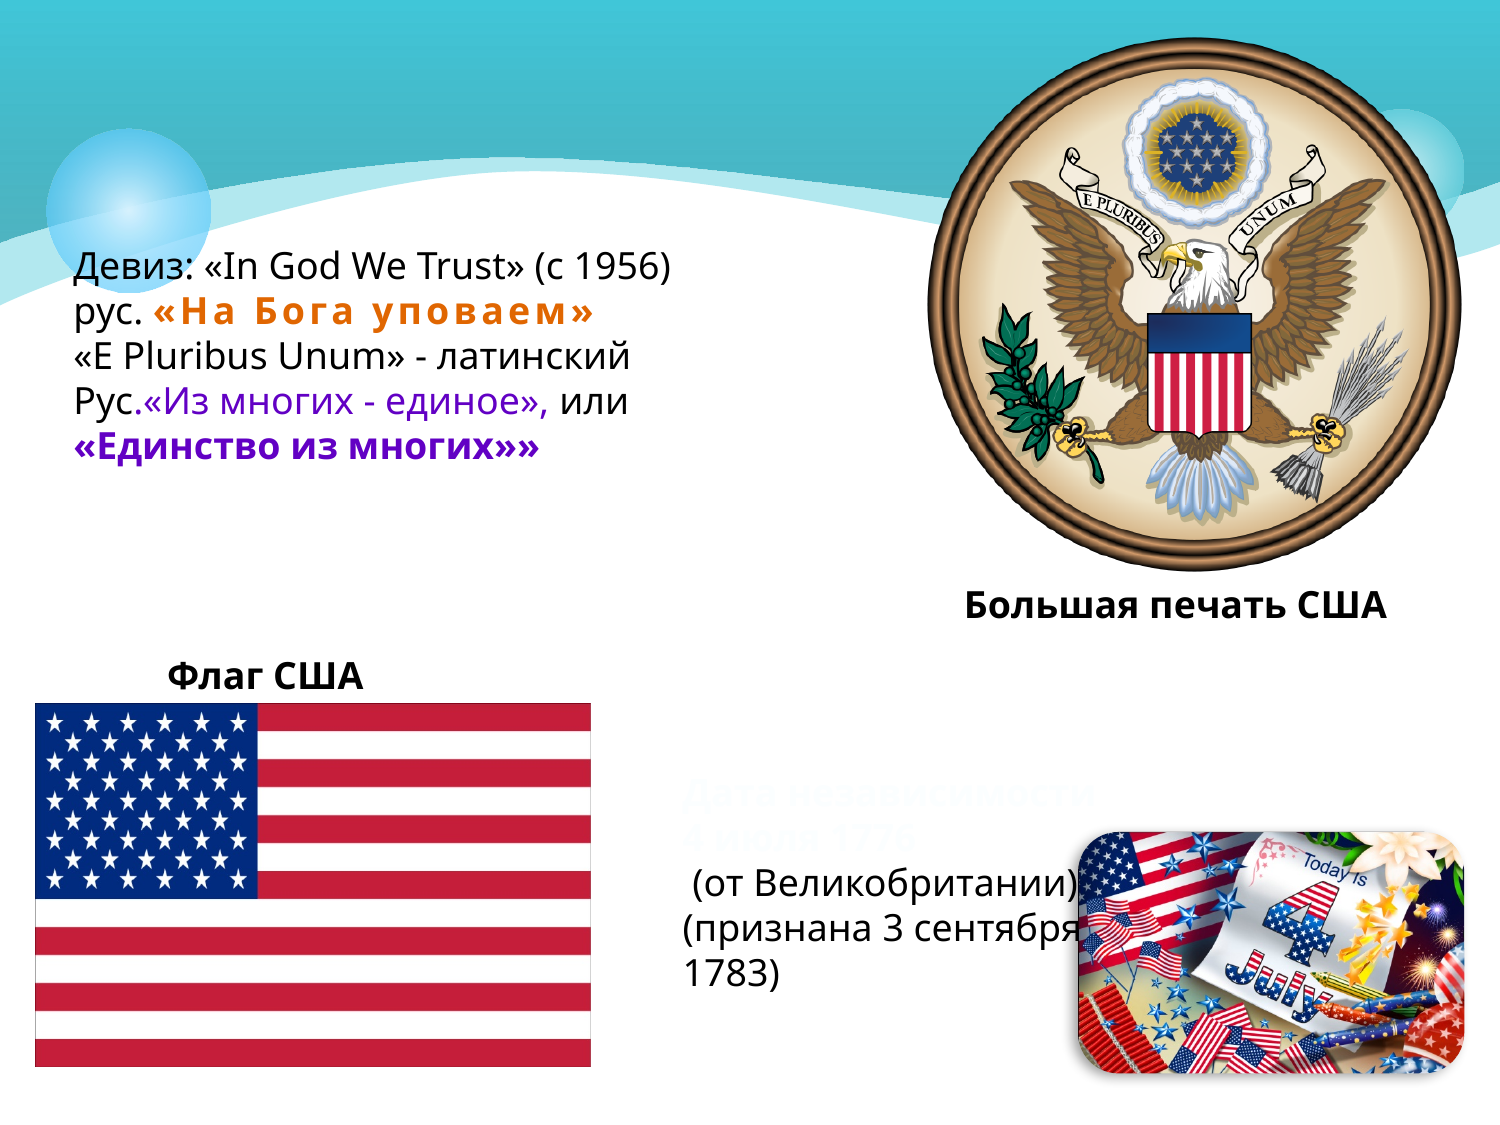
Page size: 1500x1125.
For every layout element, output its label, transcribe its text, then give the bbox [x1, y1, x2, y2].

text_box Флаг США [152, 644, 434, 700]
text_box Большая печать США [949, 581, 1418, 634]
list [34, 702, 591, 1067]
picture [925, 34, 1464, 573]
picture [1077, 831, 1465, 1074]
text_box Дата независимости 4 июля 1776 (от Великобритании) (признана 3 сентября 1783) [667, 761, 1125, 1002]
text_box Девиз: «In God We Trust» (с 1956) рус. «На Бога уповаем» «E Pluribus Unum» - латинский Рус.«Из многих - единое», или «Единство из многих»» [58, 234, 762, 475]
